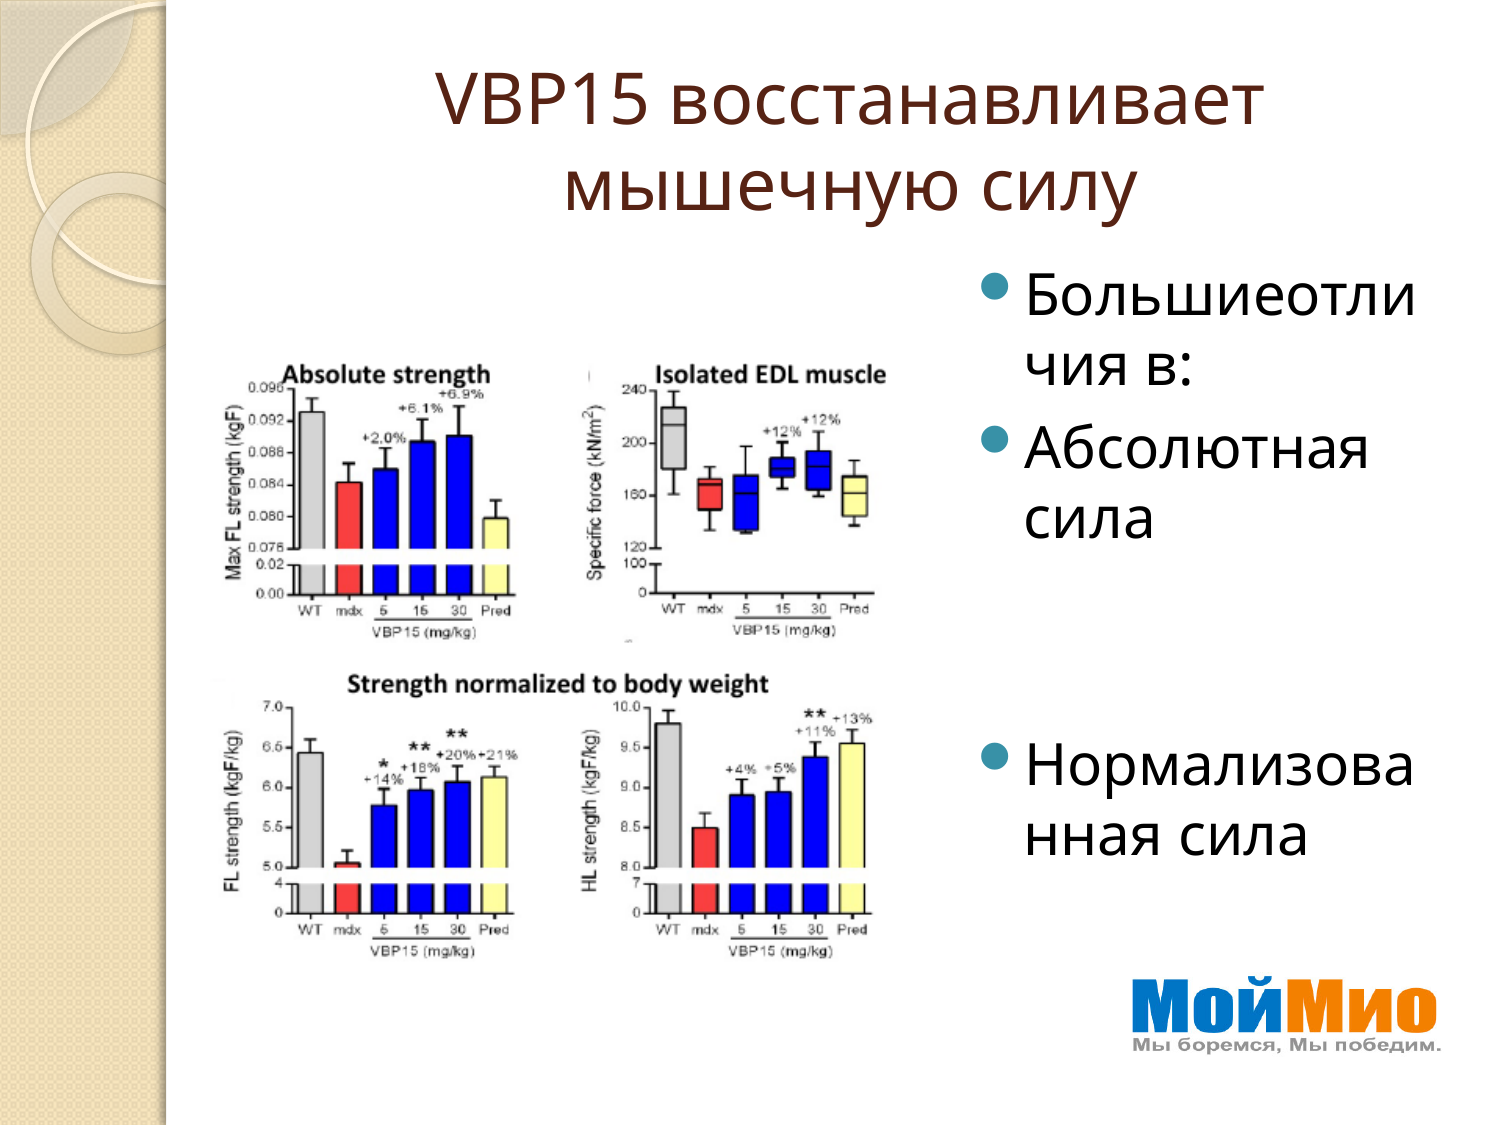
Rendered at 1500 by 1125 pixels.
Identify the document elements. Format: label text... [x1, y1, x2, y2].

picture [1124, 972, 1450, 1058]
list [198, 363, 889, 969]
title VBP15 восстанавливает мышечную силу [235, 45, 1466, 233]
list Большиеотличия в: Абсолютная сила Нормализованная сила [949, 249, 1466, 1015]
